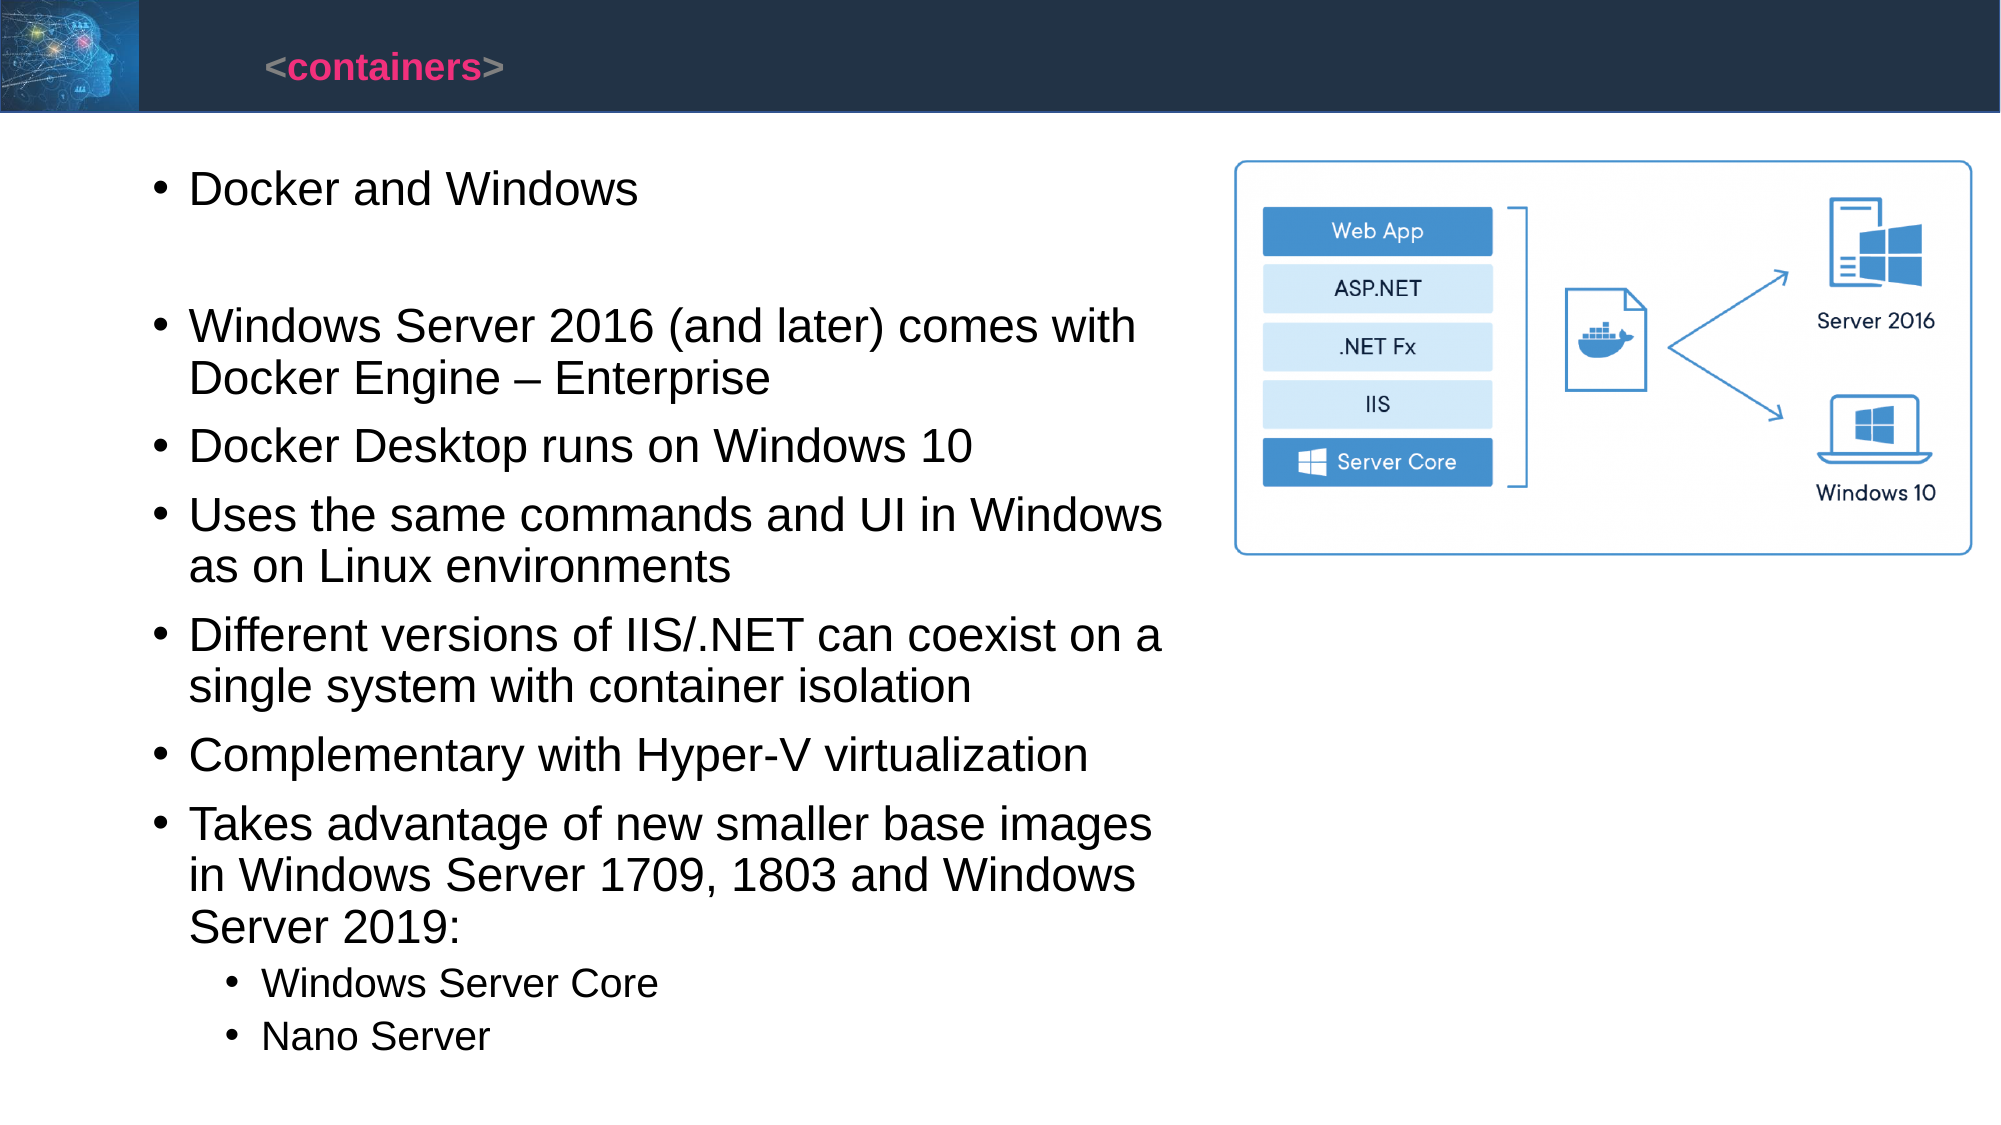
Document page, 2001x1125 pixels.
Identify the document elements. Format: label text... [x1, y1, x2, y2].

picture [1170, 0, 2000, 716]
picture [2, 0, 139, 111]
text_box <containers> [249, 26, 520, 122]
list Docker and Windows Windows Server 2016 (and later) comes with Docker Engine – Enterprise Docker Desktop runs on Windows 10 Uses the same commands and UI in Windows as on Linux environments Different versions of IIS/.NET can coexist on a single system with container isolation Complementary with Hyper-V virtualization Takes advantage of new smaller base images in Windows Server 1709, 1803 and Windows Server 2019: Windows Server Core Nano Server [137, 157, 1204, 1074]
